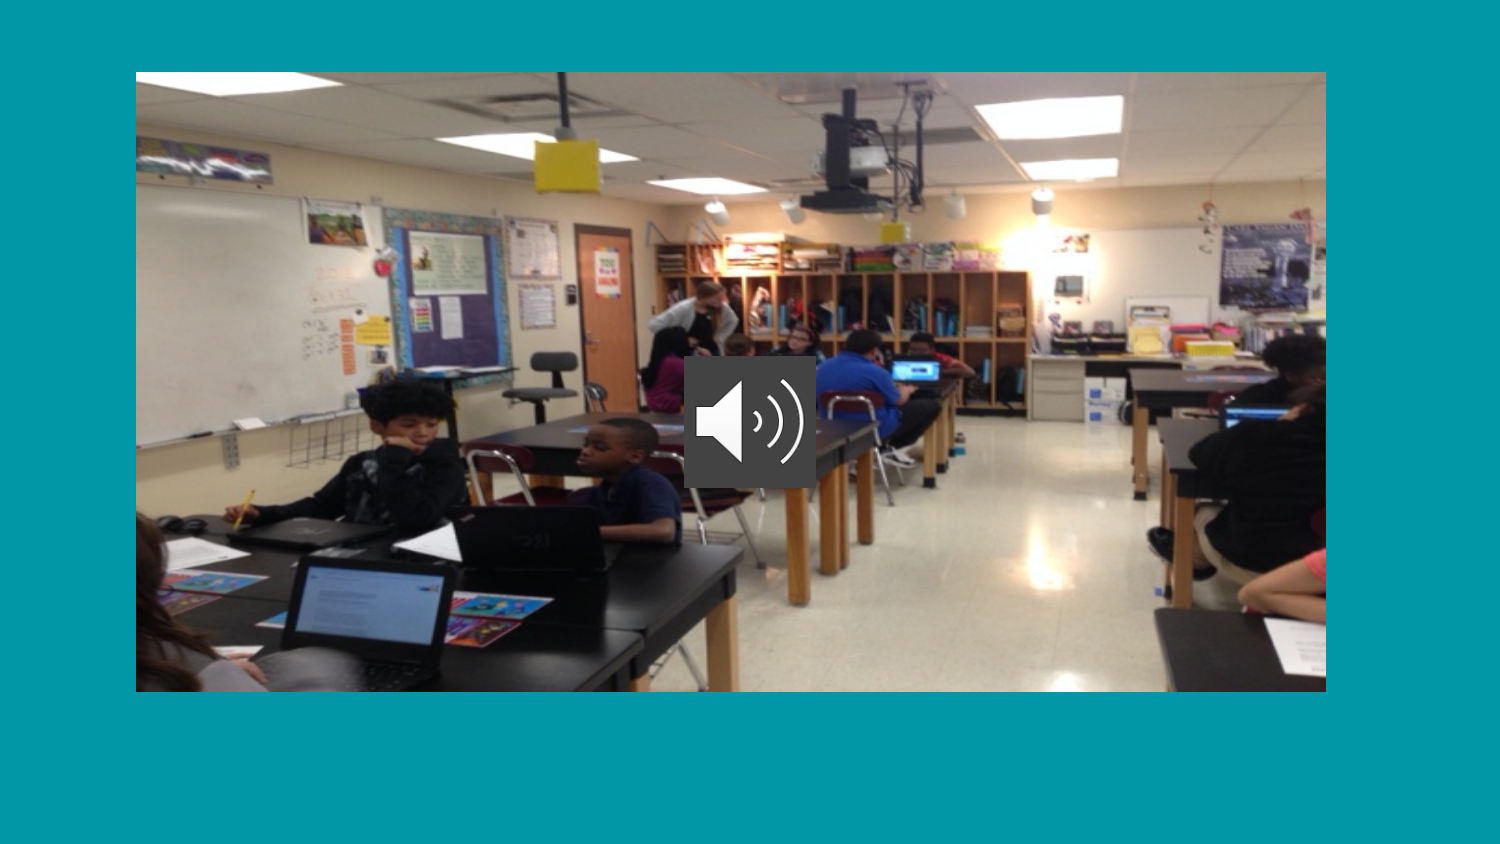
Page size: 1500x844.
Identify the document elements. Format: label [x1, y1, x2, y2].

picture [135, 72, 1326, 692]
